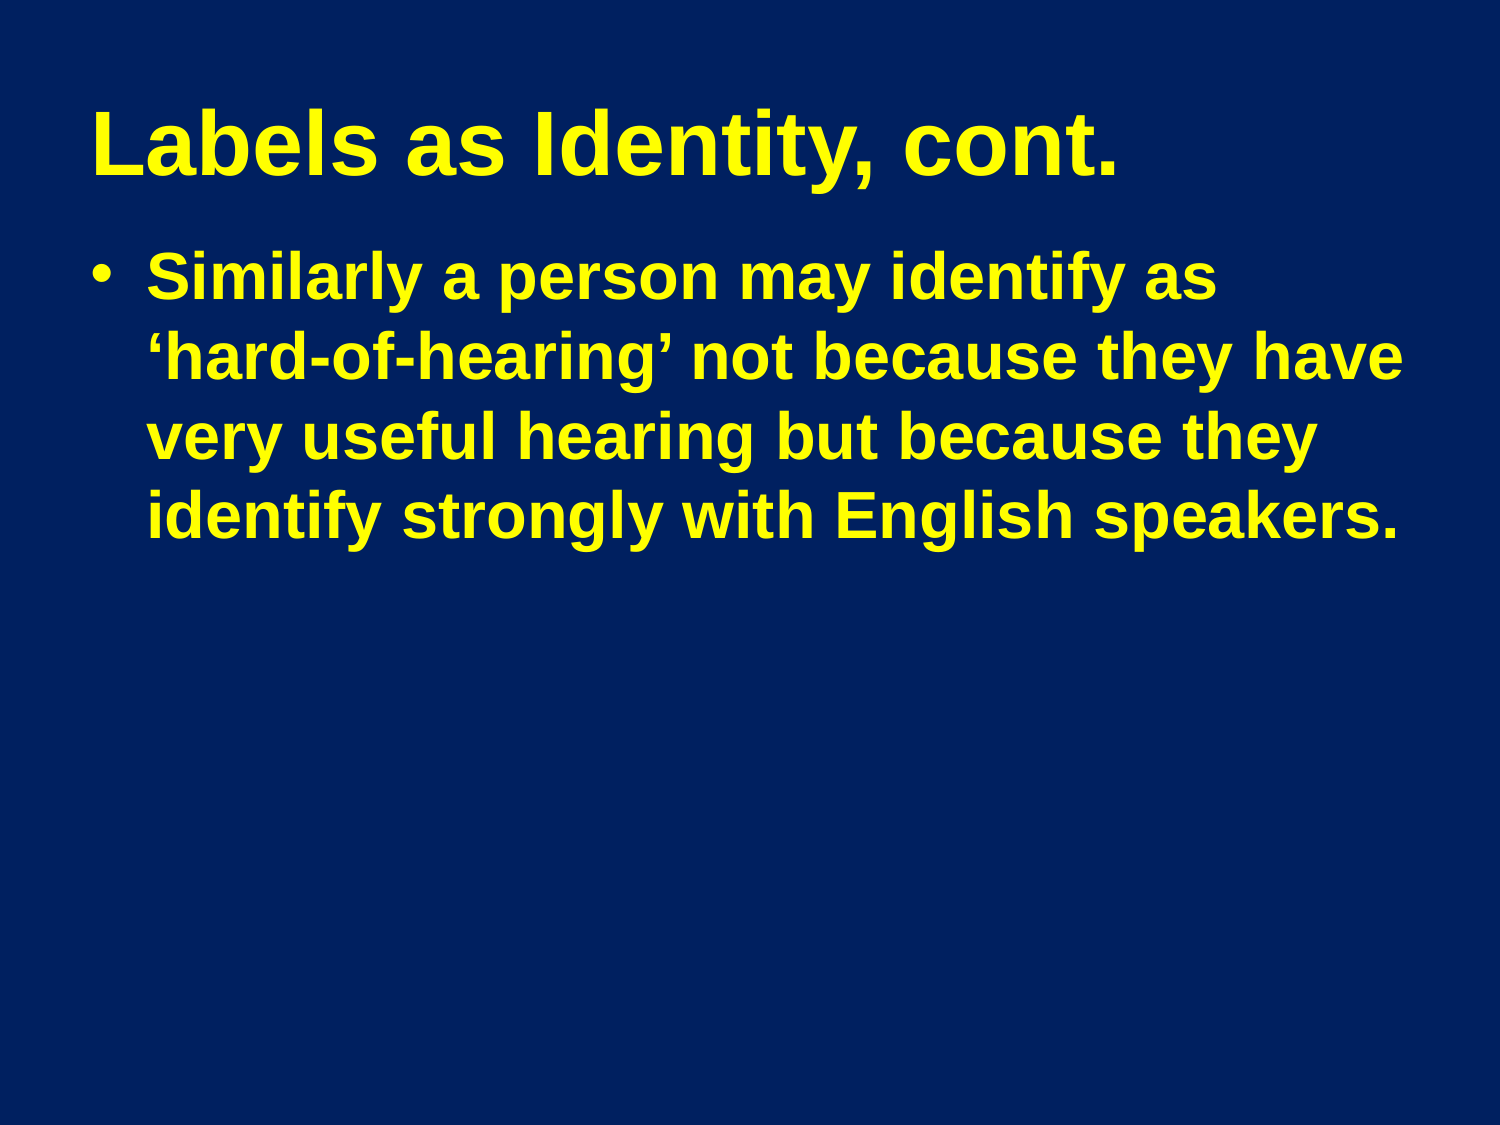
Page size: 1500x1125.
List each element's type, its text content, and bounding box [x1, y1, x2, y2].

title Labels as Identity, cont. [74, 44, 1426, 224]
list Similarly a person may identify as ‘hard-of-hearing’ not because they have very useful hearing but because they identify strongly with English speakers. [74, 224, 1426, 968]
